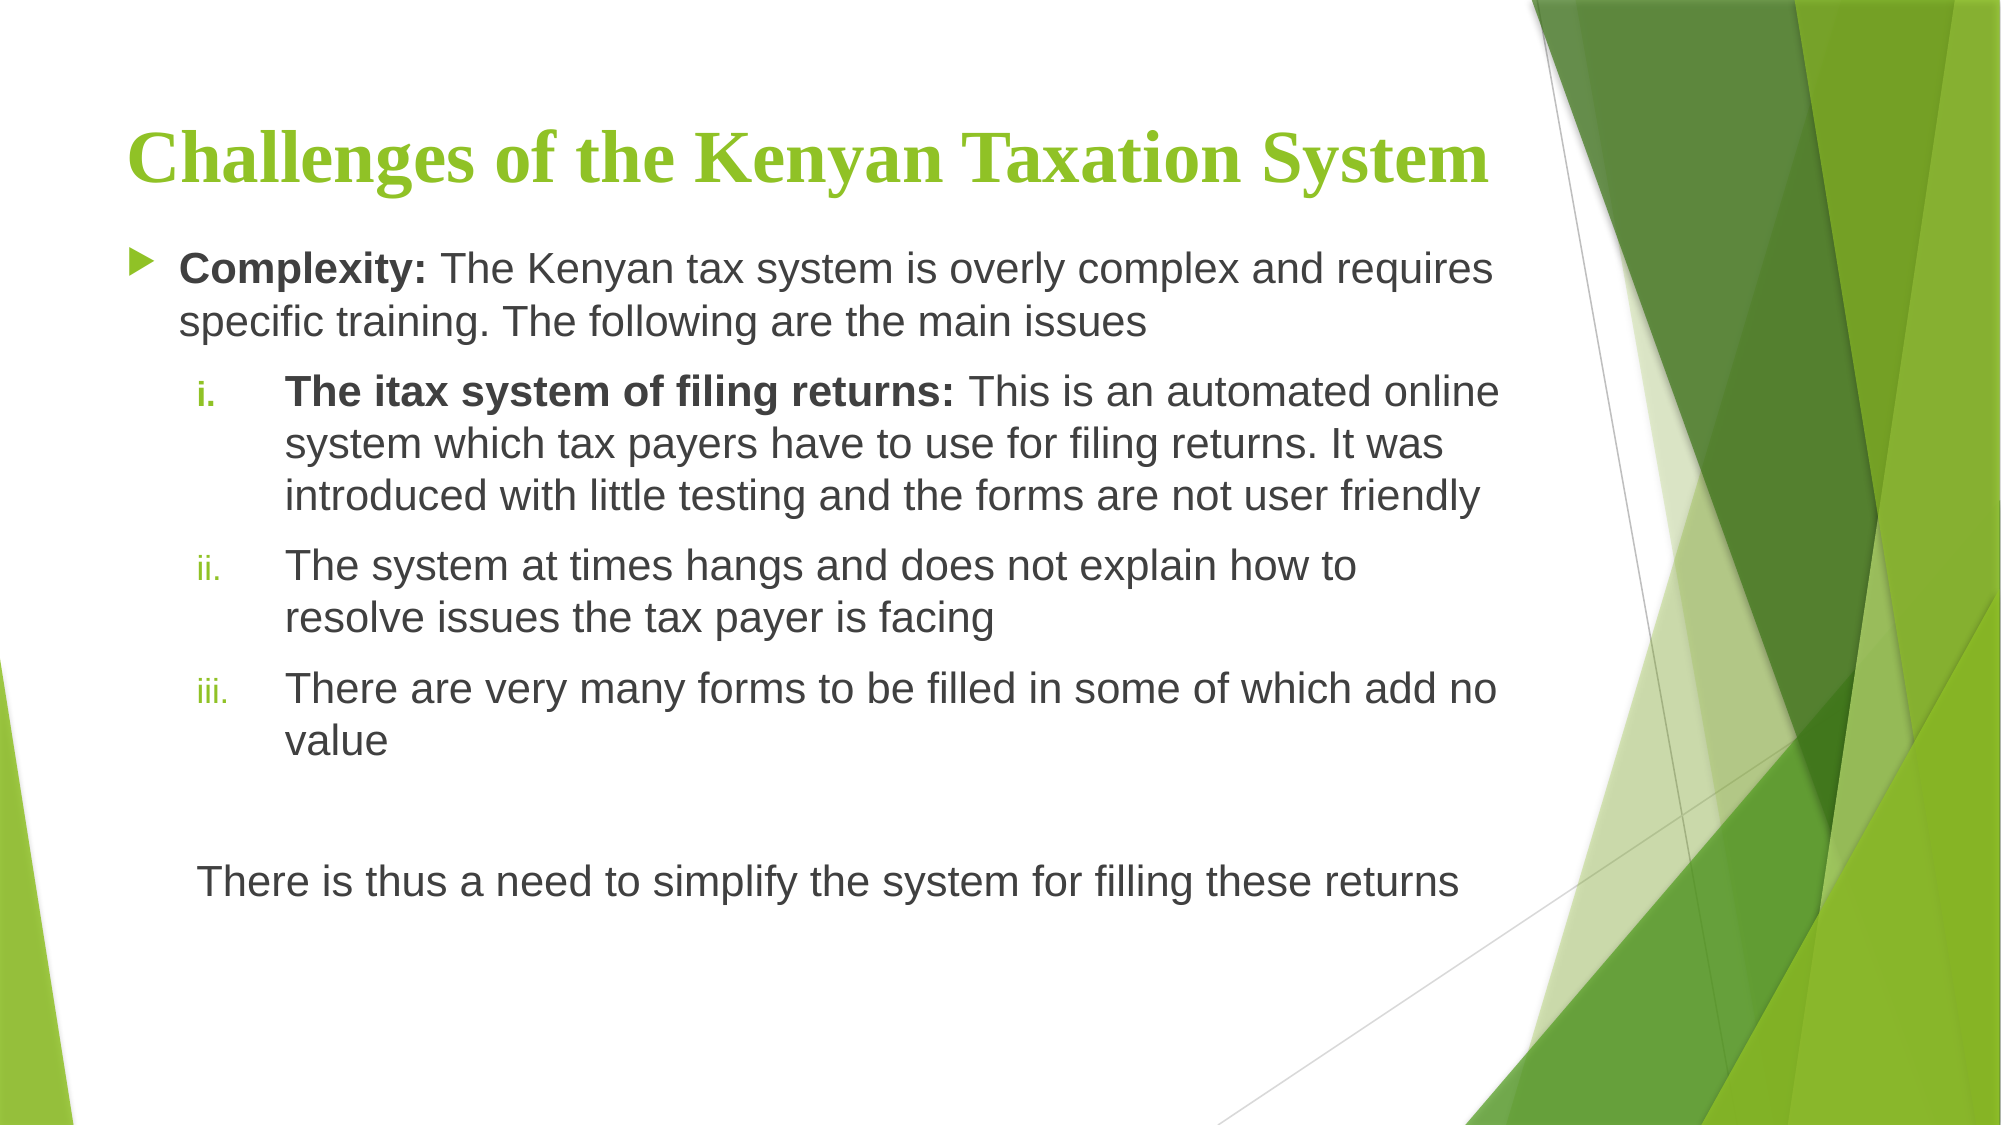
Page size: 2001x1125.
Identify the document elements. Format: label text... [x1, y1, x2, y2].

title Challenges of the Kenyan Taxation System [111, 99, 1522, 232]
list Complexity: The Kenyan tax system is overly complex and requires specific training. The following are the main issues The itax system of filing returns: This is an automated online system which tax payers have to use for filing returns. It was introduced with little testing and the forms are not user friendly The system at times hangs and does not explain how to resolve issues the tax payer is facing There are very many forms to be filled in some of which add no value There is thus a need to simplify the system for filling these returns [111, 232, 1522, 992]
